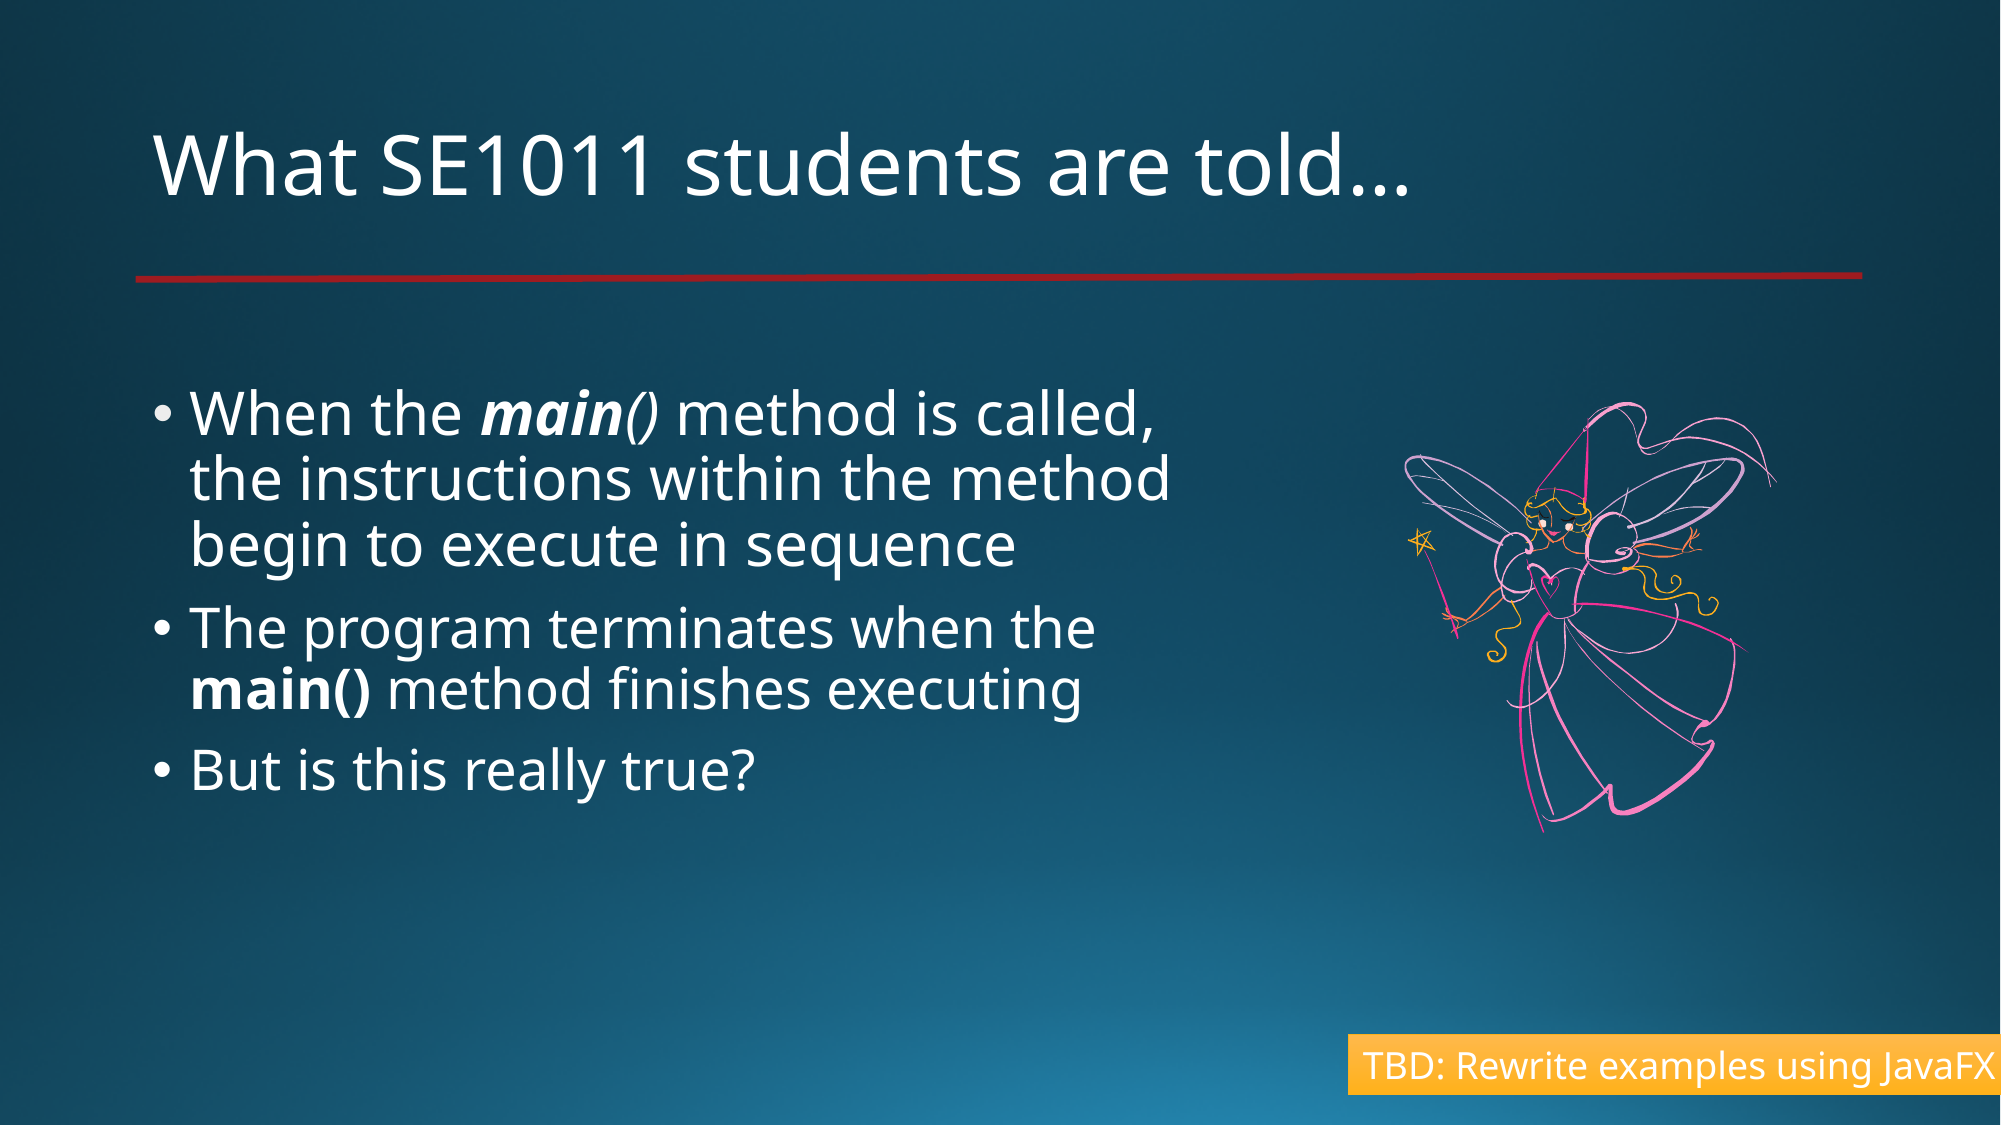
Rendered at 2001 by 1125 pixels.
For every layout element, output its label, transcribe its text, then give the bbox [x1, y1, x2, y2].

title What SE1011 students are told… [137, 59, 1863, 278]
list When the main() method is called, the instructions within the method begin to execute in sequence The program terminates when the main() method finishes executing But is this really true? [137, 376, 1242, 908]
text_box TBD: Rewrite examples using JavaFX [1348, 1034, 2000, 1095]
picture [0, 0, 2001, 1125]
